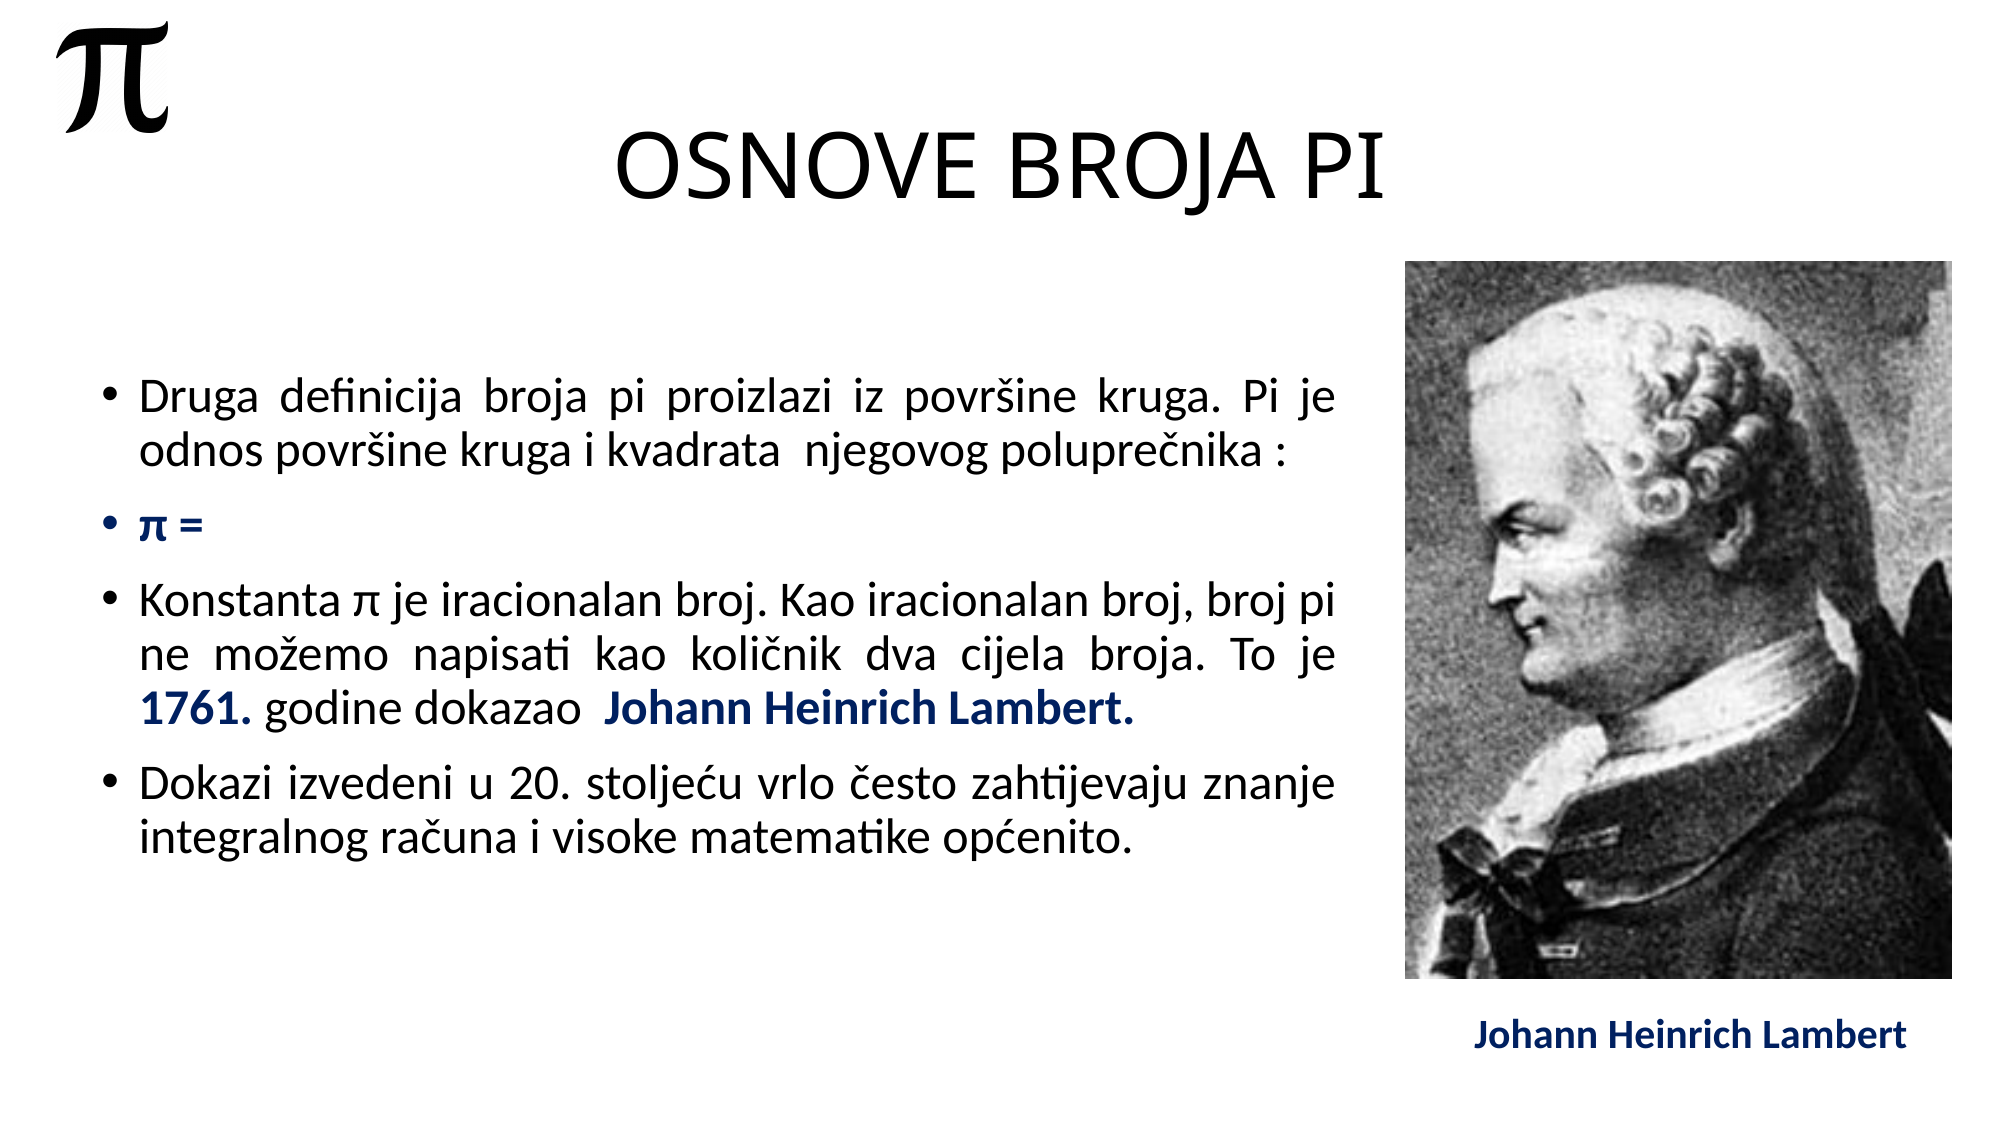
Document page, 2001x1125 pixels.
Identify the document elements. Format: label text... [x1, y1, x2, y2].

picture [1405, 261, 1952, 980]
text_box Johann Heinrich Lambert [1459, 999, 1923, 1065]
picture [55, 21, 168, 133]
title OSNOVE BROJA PI [137, 59, 1863, 278]
